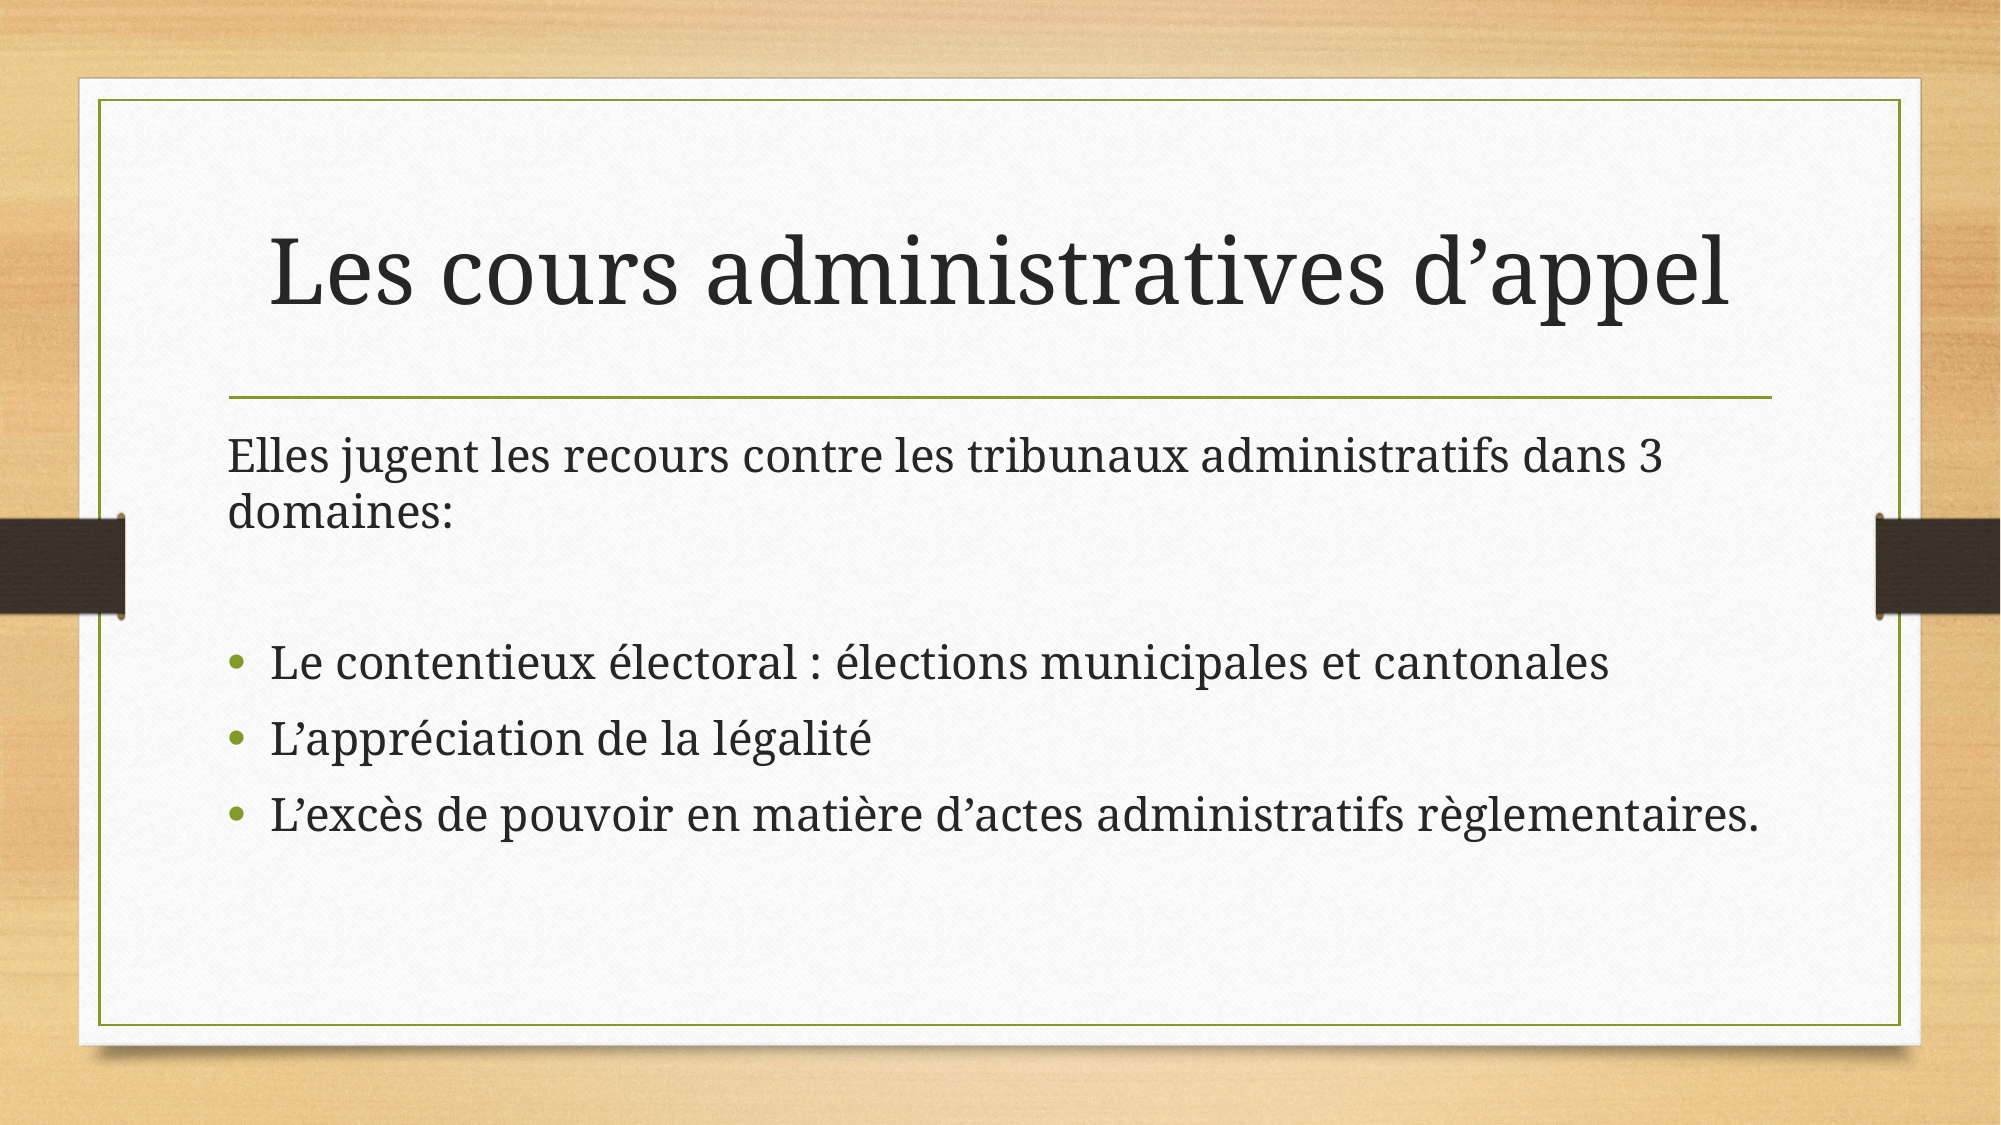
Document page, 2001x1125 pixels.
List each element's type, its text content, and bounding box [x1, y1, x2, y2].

picture [0, 0, 2001, 1125]
title Les cours administratives d’appel [212, 161, 1788, 375]
list Elles jugent les recours contre les tribunaux administratifs dans 3 domaines: Le contentieux électoral : élections municipales et cantonales L’appréciation de la légalité L’excès de pouvoir en matière d’actes administratifs règlementaires. [212, 419, 1788, 964]
